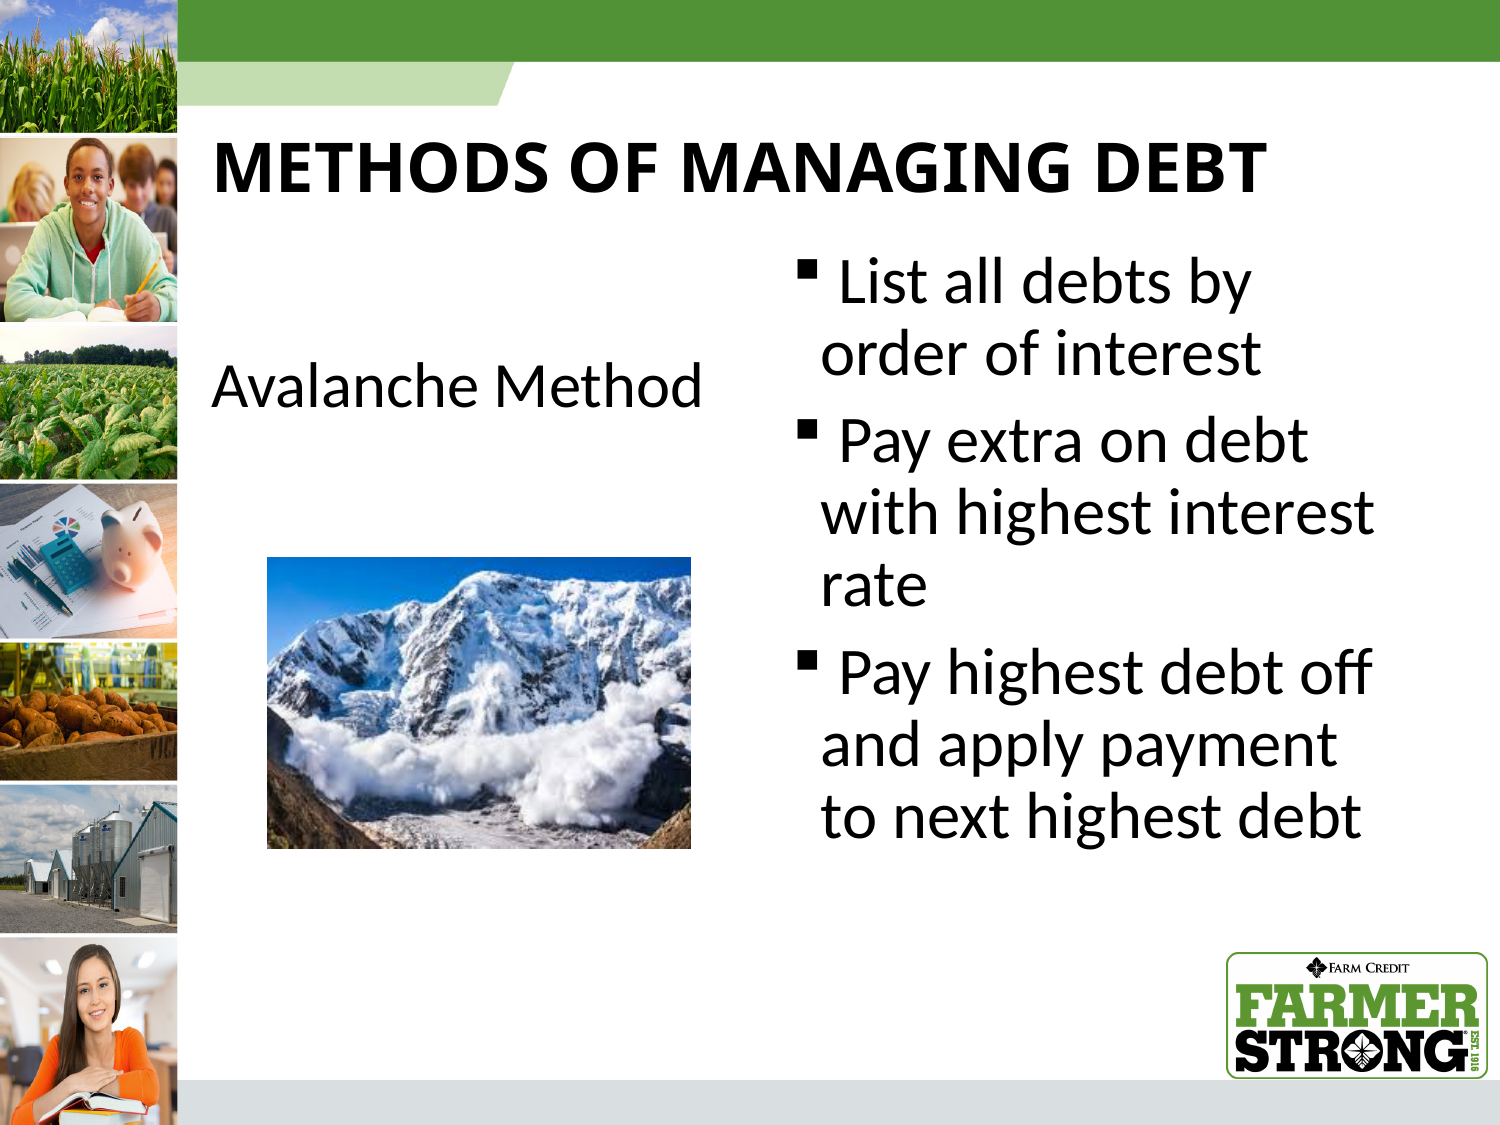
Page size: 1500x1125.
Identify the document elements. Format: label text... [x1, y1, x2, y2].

list Avalanche Method [196, 344, 762, 430]
list List all debts by order of interest Pay extra on debt with highest interest rate Pay highest debt off and apply payment to next highest debt [777, 238, 1416, 953]
title METHODS OF MANAGING DEBT [196, 126, 1395, 216]
picture [0, 0, 1500, 1125]
